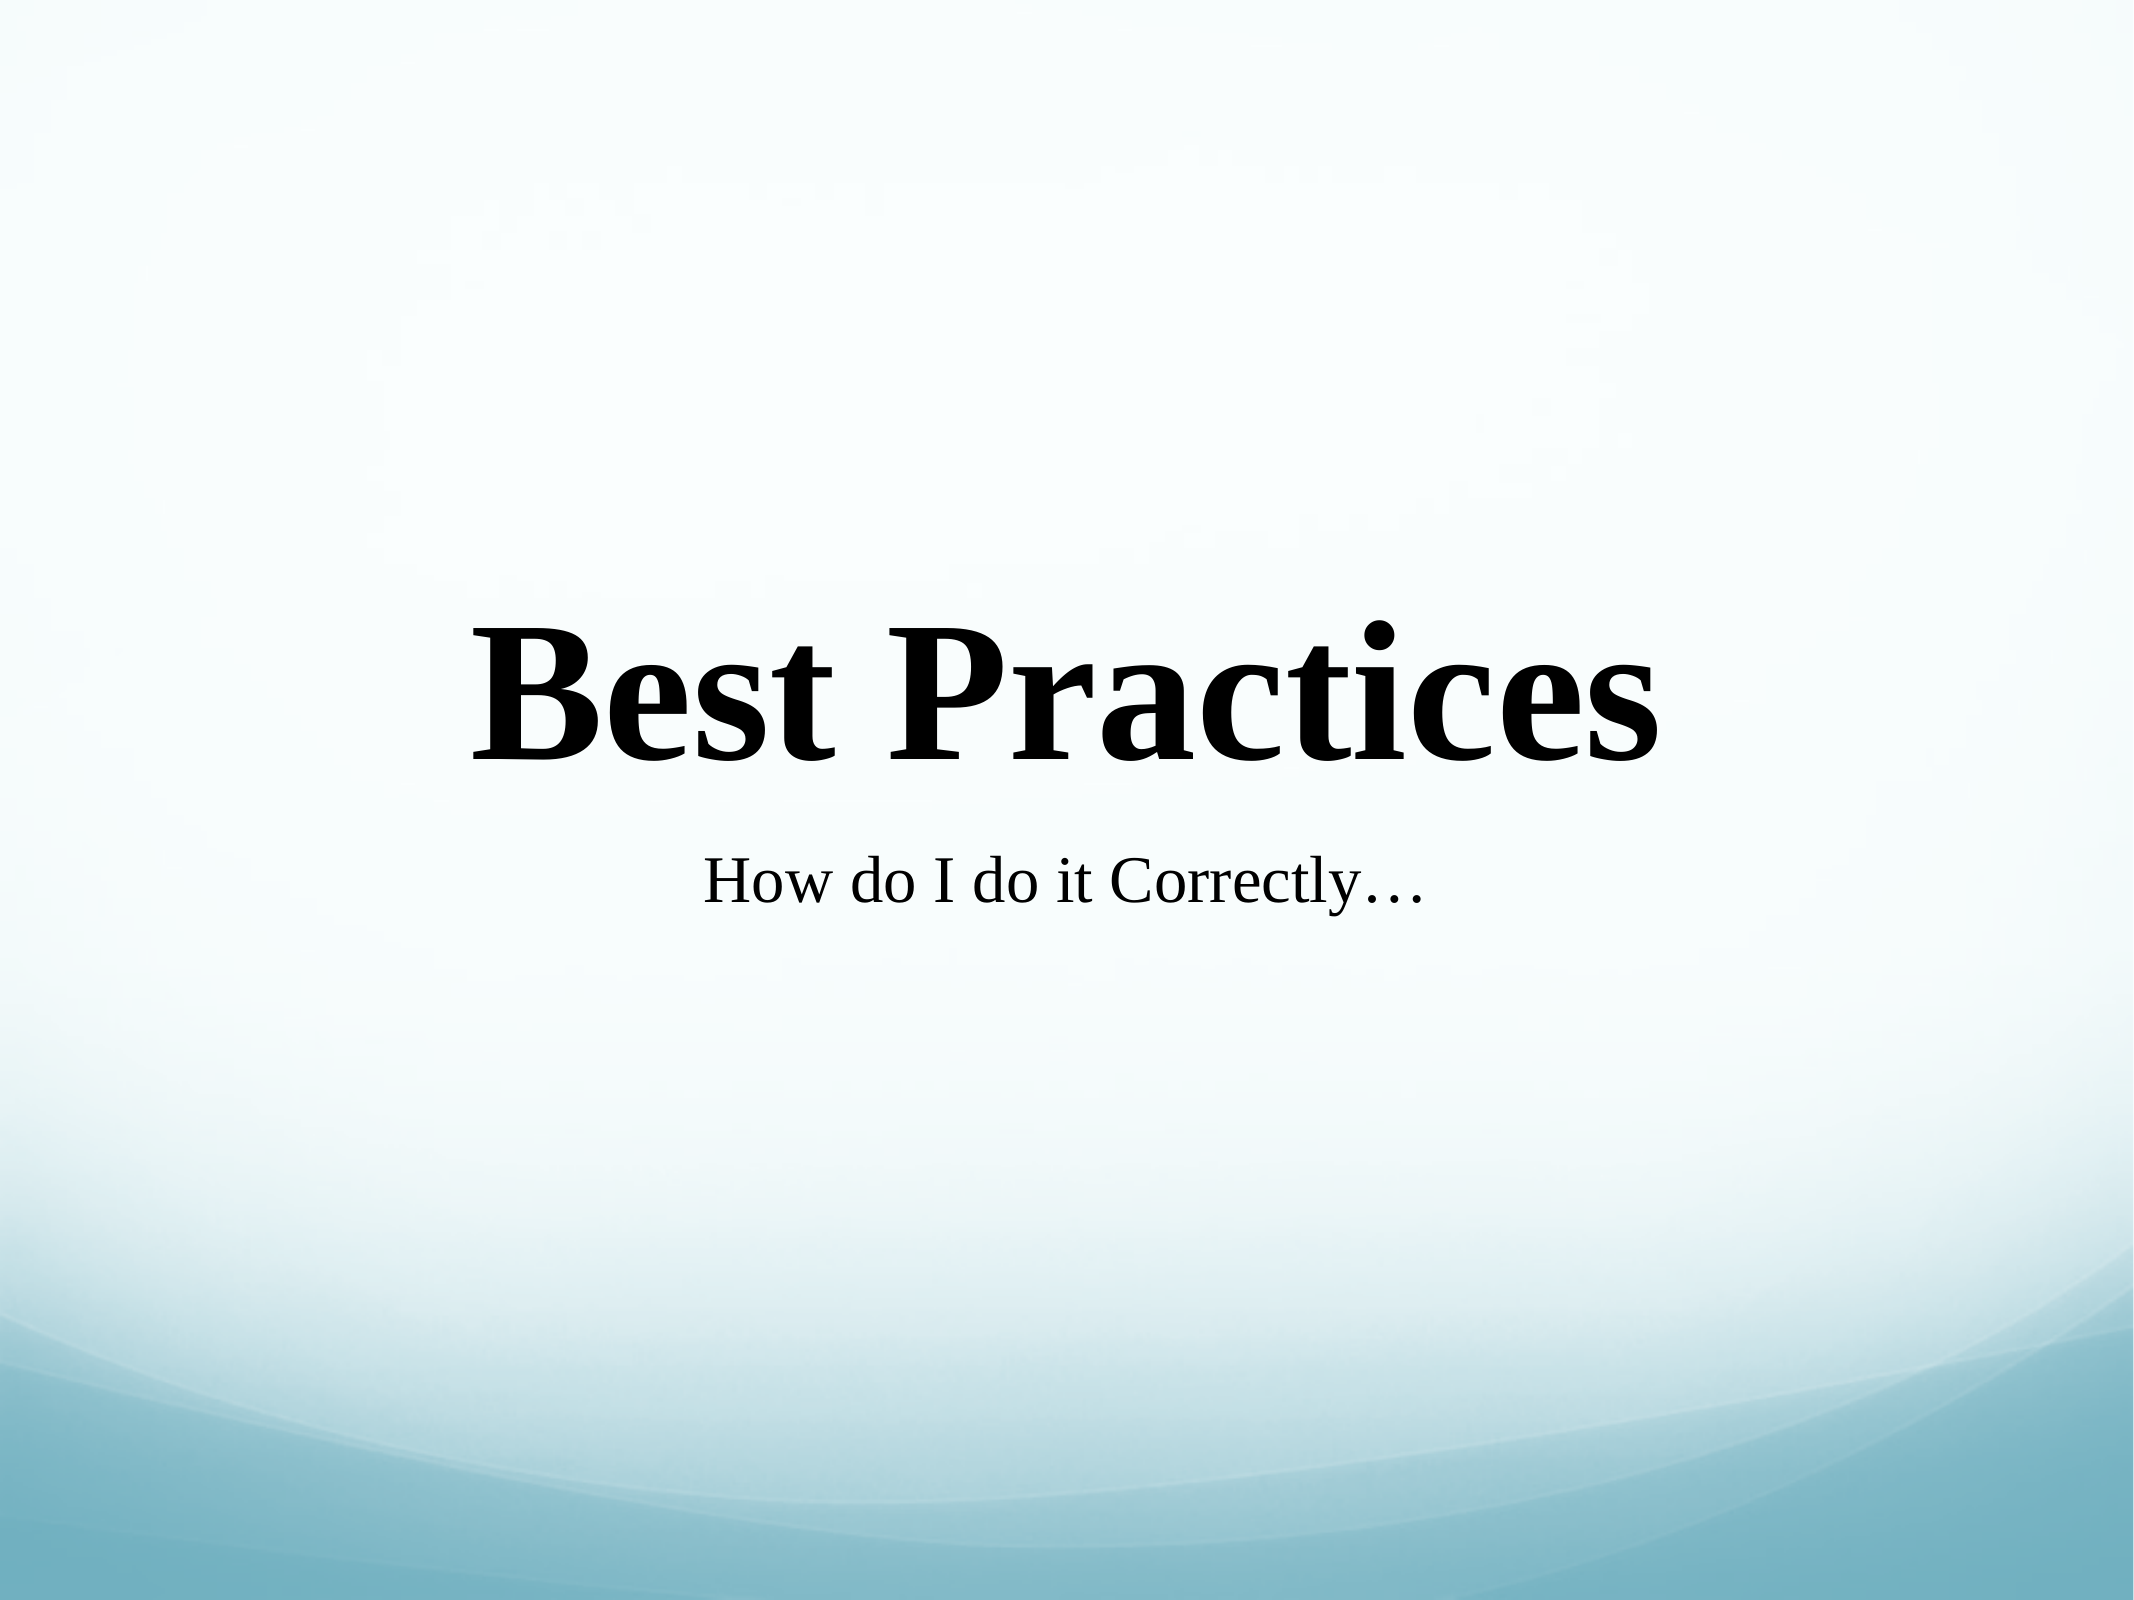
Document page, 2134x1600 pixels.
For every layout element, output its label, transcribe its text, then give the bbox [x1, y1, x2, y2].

list How do I do it Correctly… [208, 825, 1925, 1011]
title Best Practices [208, 561, 1925, 811]
